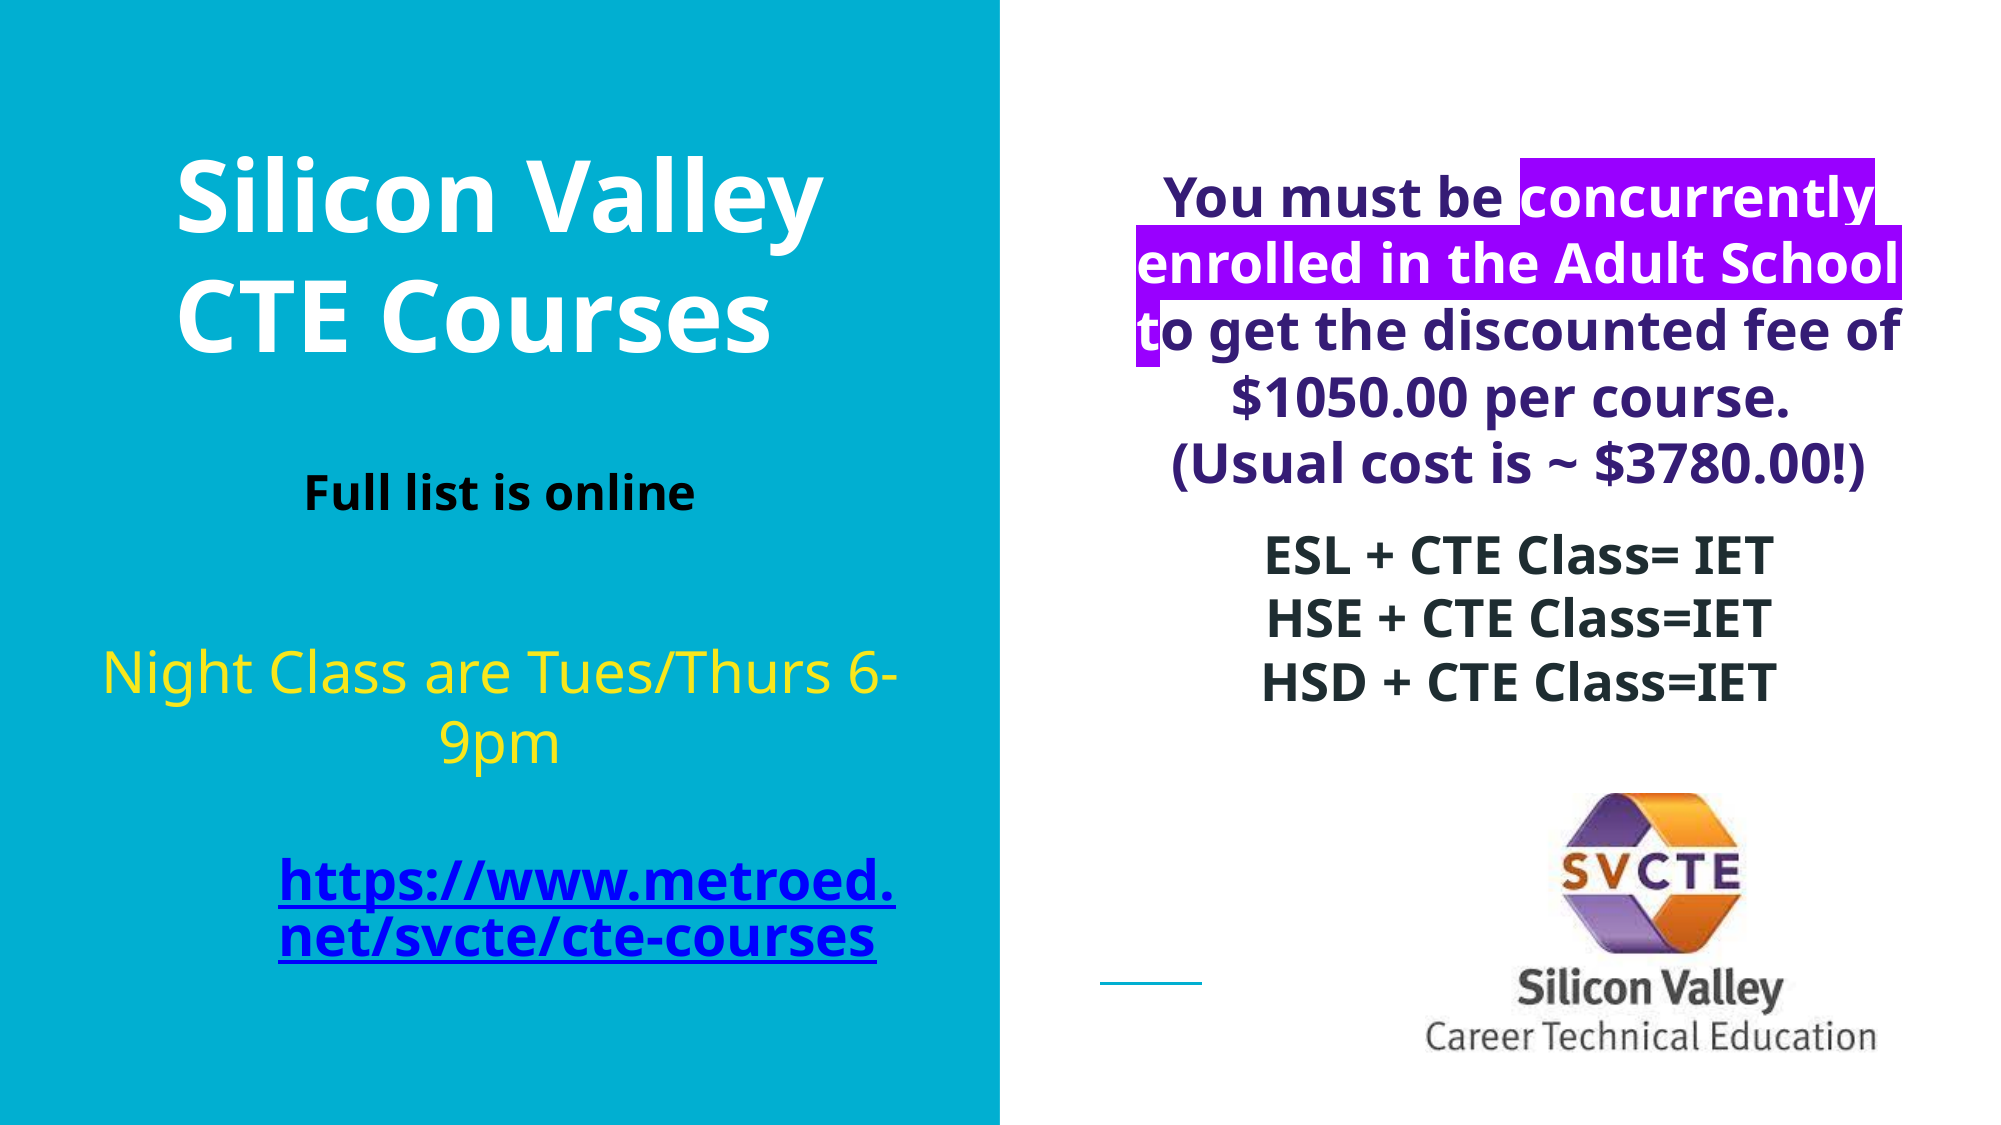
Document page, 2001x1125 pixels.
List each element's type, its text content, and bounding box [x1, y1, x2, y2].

title Silicon Valley CTE Courses Full list is online [58, 237, 943, 611]
list You must be concurrently enrolled in the Adult School to get the discounted fee of $1050.00 per course. (Usual cost is ~ $3780.00!) ESL + CTE Class= IET HSE + CTE Class=IET HSD + CTE Class=IET [1099, 125, 1939, 934]
subtitle Night Class are Tues/Thurs 6-9pm https://www.metroed.net/svcte/cte-courses [58, 622, 943, 934]
picture [1425, 793, 1878, 1059]
